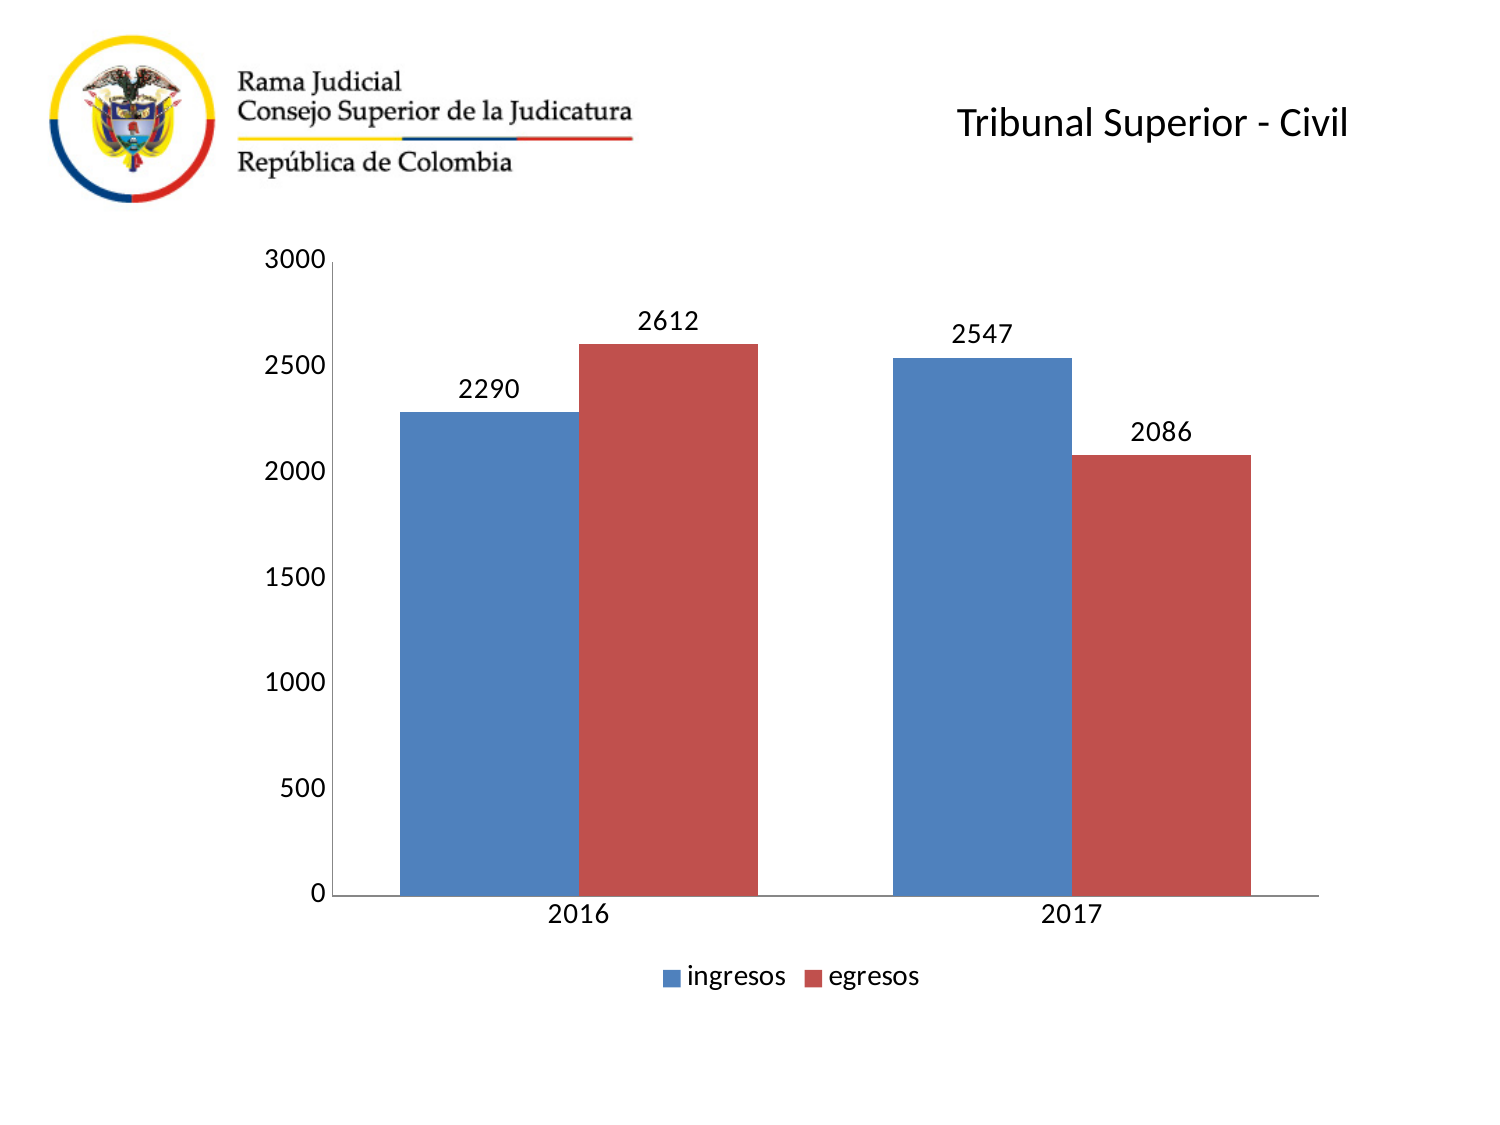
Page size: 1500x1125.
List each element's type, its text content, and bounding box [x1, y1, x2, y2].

chart [241, 231, 1341, 1000]
picture [37, 18, 647, 221]
text_box Tribunal Superior - Civil [651, 72, 1365, 168]
